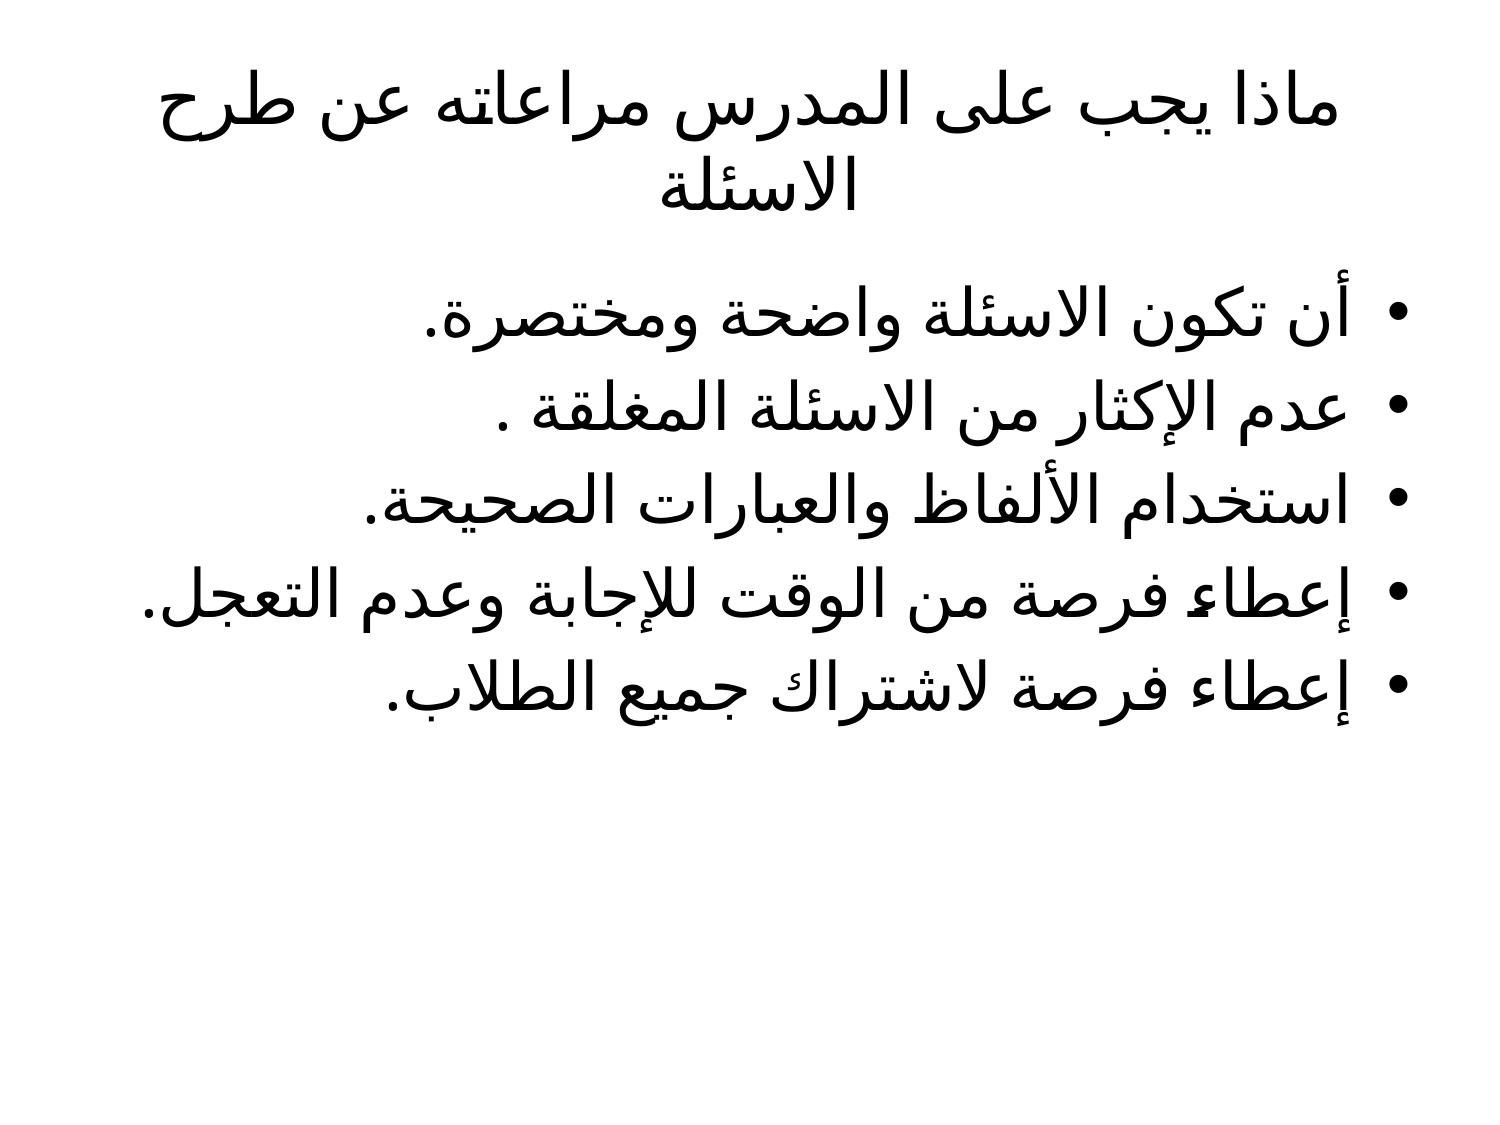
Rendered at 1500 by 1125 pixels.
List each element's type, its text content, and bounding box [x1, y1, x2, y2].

list أن تكون الاسئلة واضحة ومختصرة. عدم الإكثار من الاسئلة المغلقة . استخدام الألفاظ والعبارات الصحيحة. إعطاء فرصة من الوقت للإجابة وعدم التعجل. إعطاء فرصة لاشتراك جميع الطلاب. [75, 262, 1425, 1005]
title ماذا يجب على المدرس مراعاته عن طرح الاسئلة [75, 45, 1425, 233]
